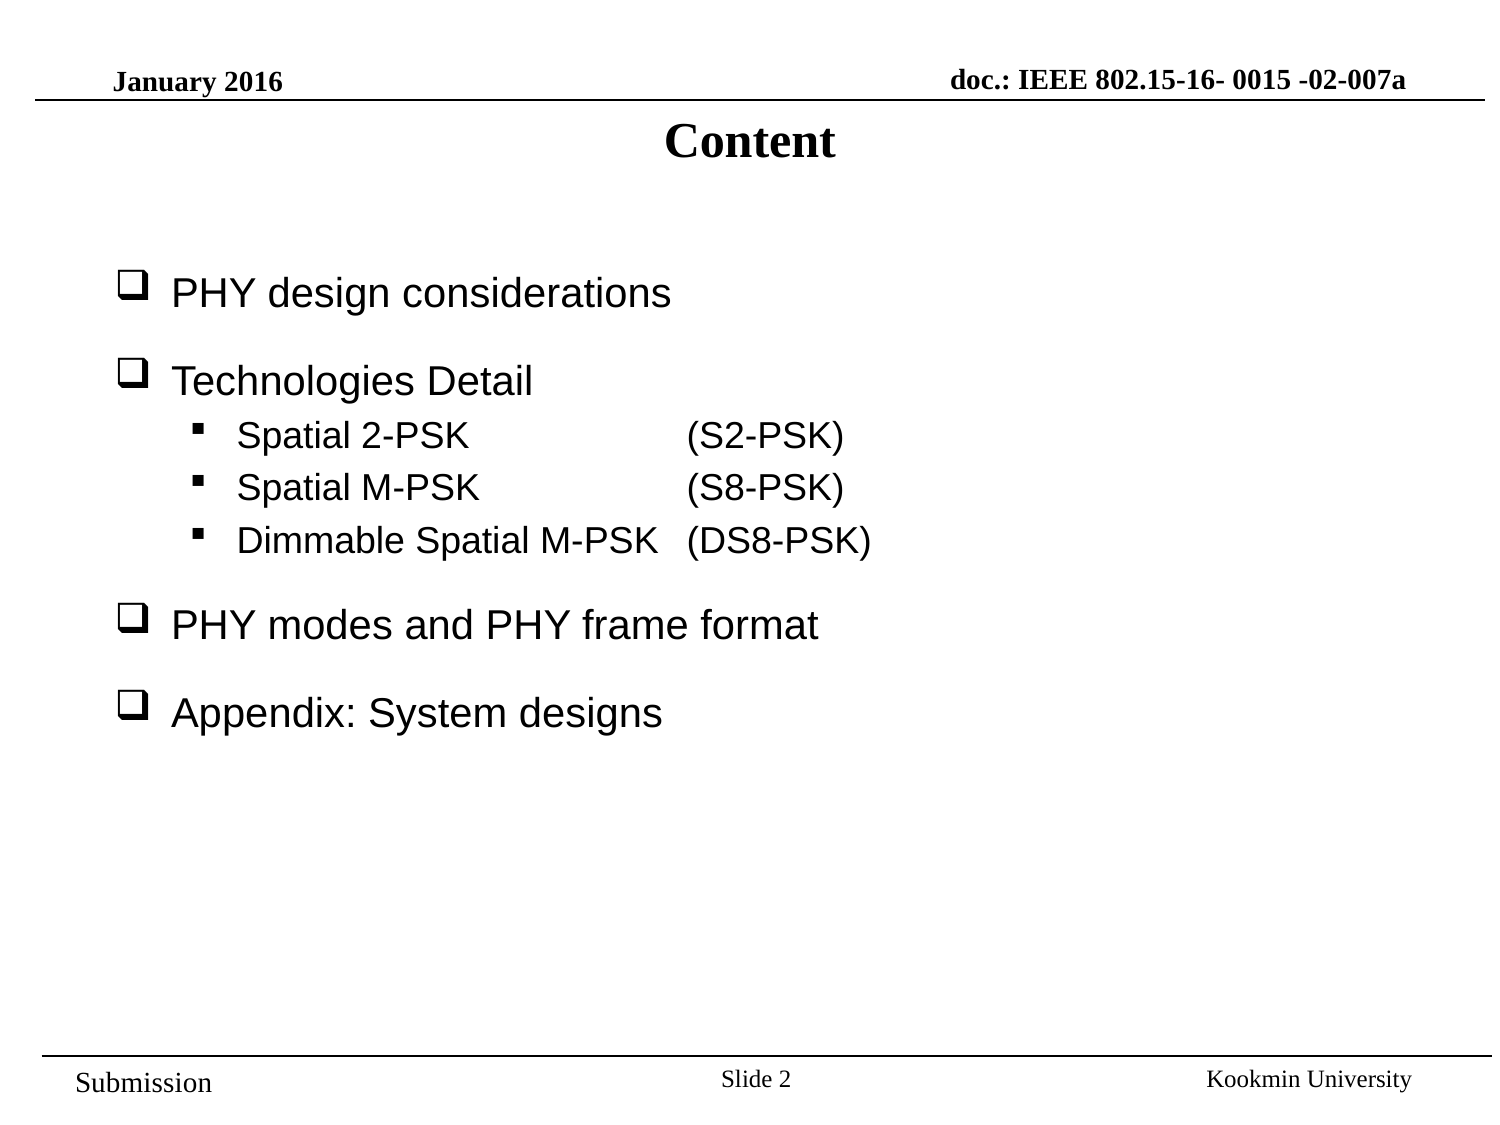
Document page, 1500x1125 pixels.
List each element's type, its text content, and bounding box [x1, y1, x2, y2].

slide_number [112, 62, 375, 98]
text_box Content [74, 101, 1425, 175]
text_box doc.: IEEE 802.15-16- 0015 -02-007a [949, 60, 1463, 96]
slide_number Slide 2 [712, 1062, 800, 1093]
text_box Submission [75, 1062, 338, 1098]
footer Kookmin University [900, 1062, 1413, 1093]
text_box PHY design considerations Technologies Detail Spatial 2-PSK (S2-PSK) Spatial M-PSK (S8-PSK) Dimmable Spatial M-PSK (DS8-PSK) PHY modes and PHY frame format Appendix: System designs [99, 224, 1463, 1000]
